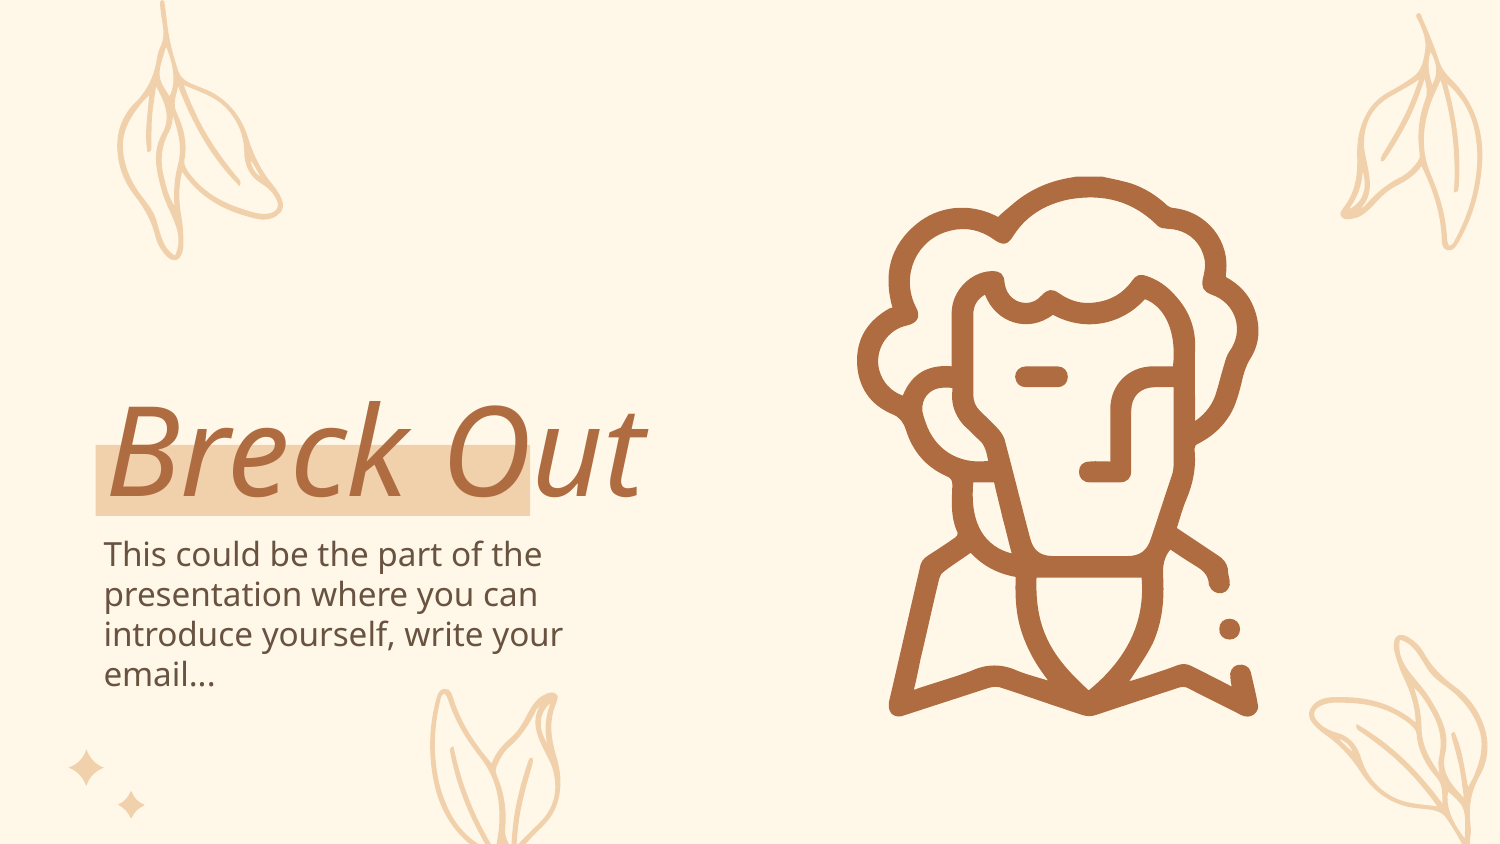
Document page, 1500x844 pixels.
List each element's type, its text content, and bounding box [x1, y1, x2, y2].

text_box [430, 688, 561, 844]
subtitle This could be the part of the presentation where you can introduce yourself, write your email... [88, 518, 660, 809]
title Breck Out [90, 377, 767, 516]
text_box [855, 176, 1261, 718]
text_box [117, 0, 283, 261]
text_box [1340, 13, 1483, 251]
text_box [71, 745, 142, 822]
text_box [1309, 635, 1488, 844]
